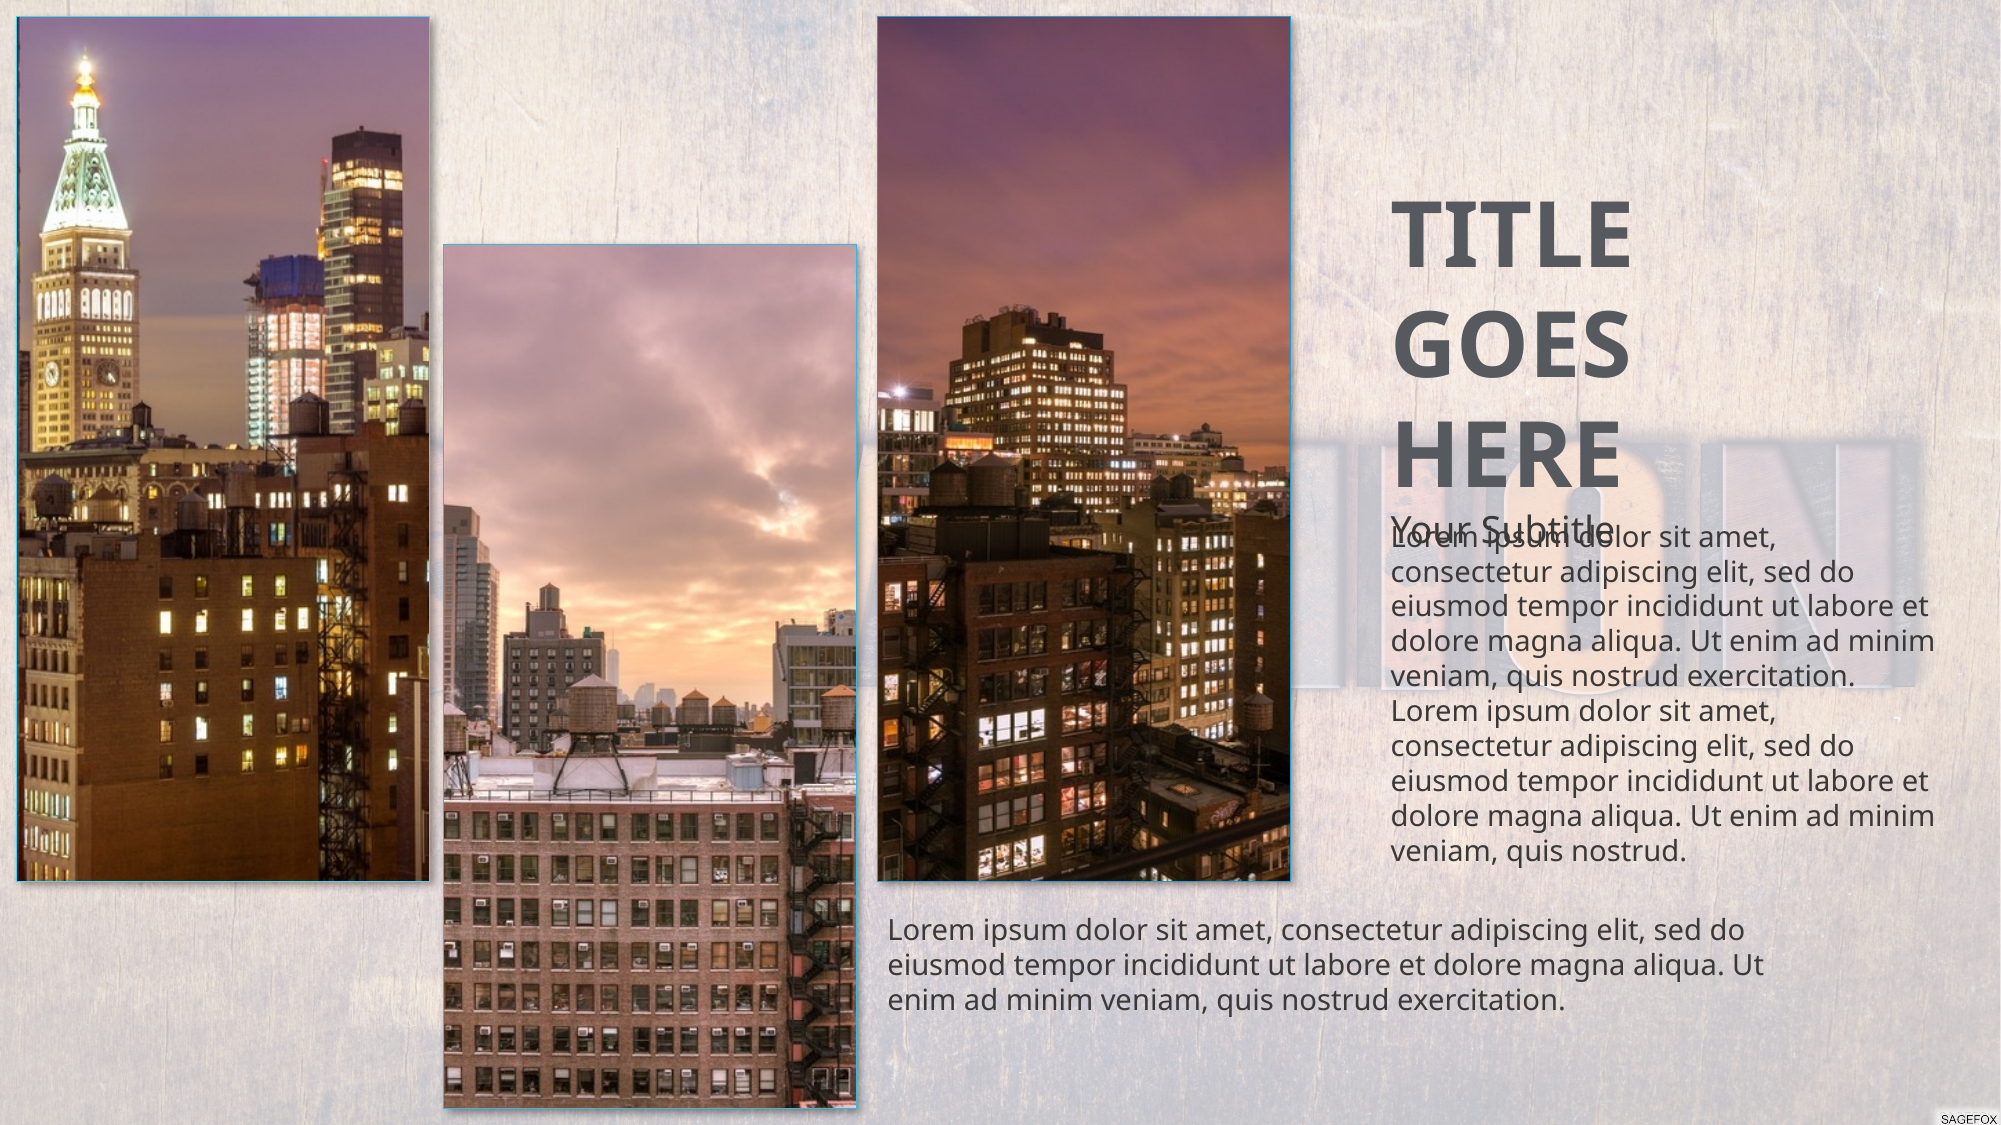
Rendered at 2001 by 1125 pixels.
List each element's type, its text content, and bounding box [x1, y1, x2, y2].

text_box TITLE GOES HERE Your Subtitle [1375, 168, 1862, 510]
text_box [442, 243, 857, 1110]
text_box Lorem ipsum dolor sit amet, consectetur adipiscing elit, sed do eiusmod tempor incididunt ut labore et dolore magna aliqua. Ut enim ad minim veniam, quis nostrud exercitation. [872, 904, 1813, 1024]
text_box Lorem ipsum dolor sit amet, consectetur adipiscing elit, sed do eiusmod tempor incididunt ut labore et dolore magna aliqua. Ut enim ad minim veniam, quis nostrud exercitation. Lorem ipsum dolor sit amet, consectetur adipiscing elit, sed do eiusmod tempor incididunt ut labore et dolore magna aliqua. Ut enim ad minim veniam, quis nostrud. [1375, 510, 1960, 875]
text_box [877, 16, 1292, 882]
picture [1938, 1114, 1999, 1125]
text_box [16, 16, 431, 882]
